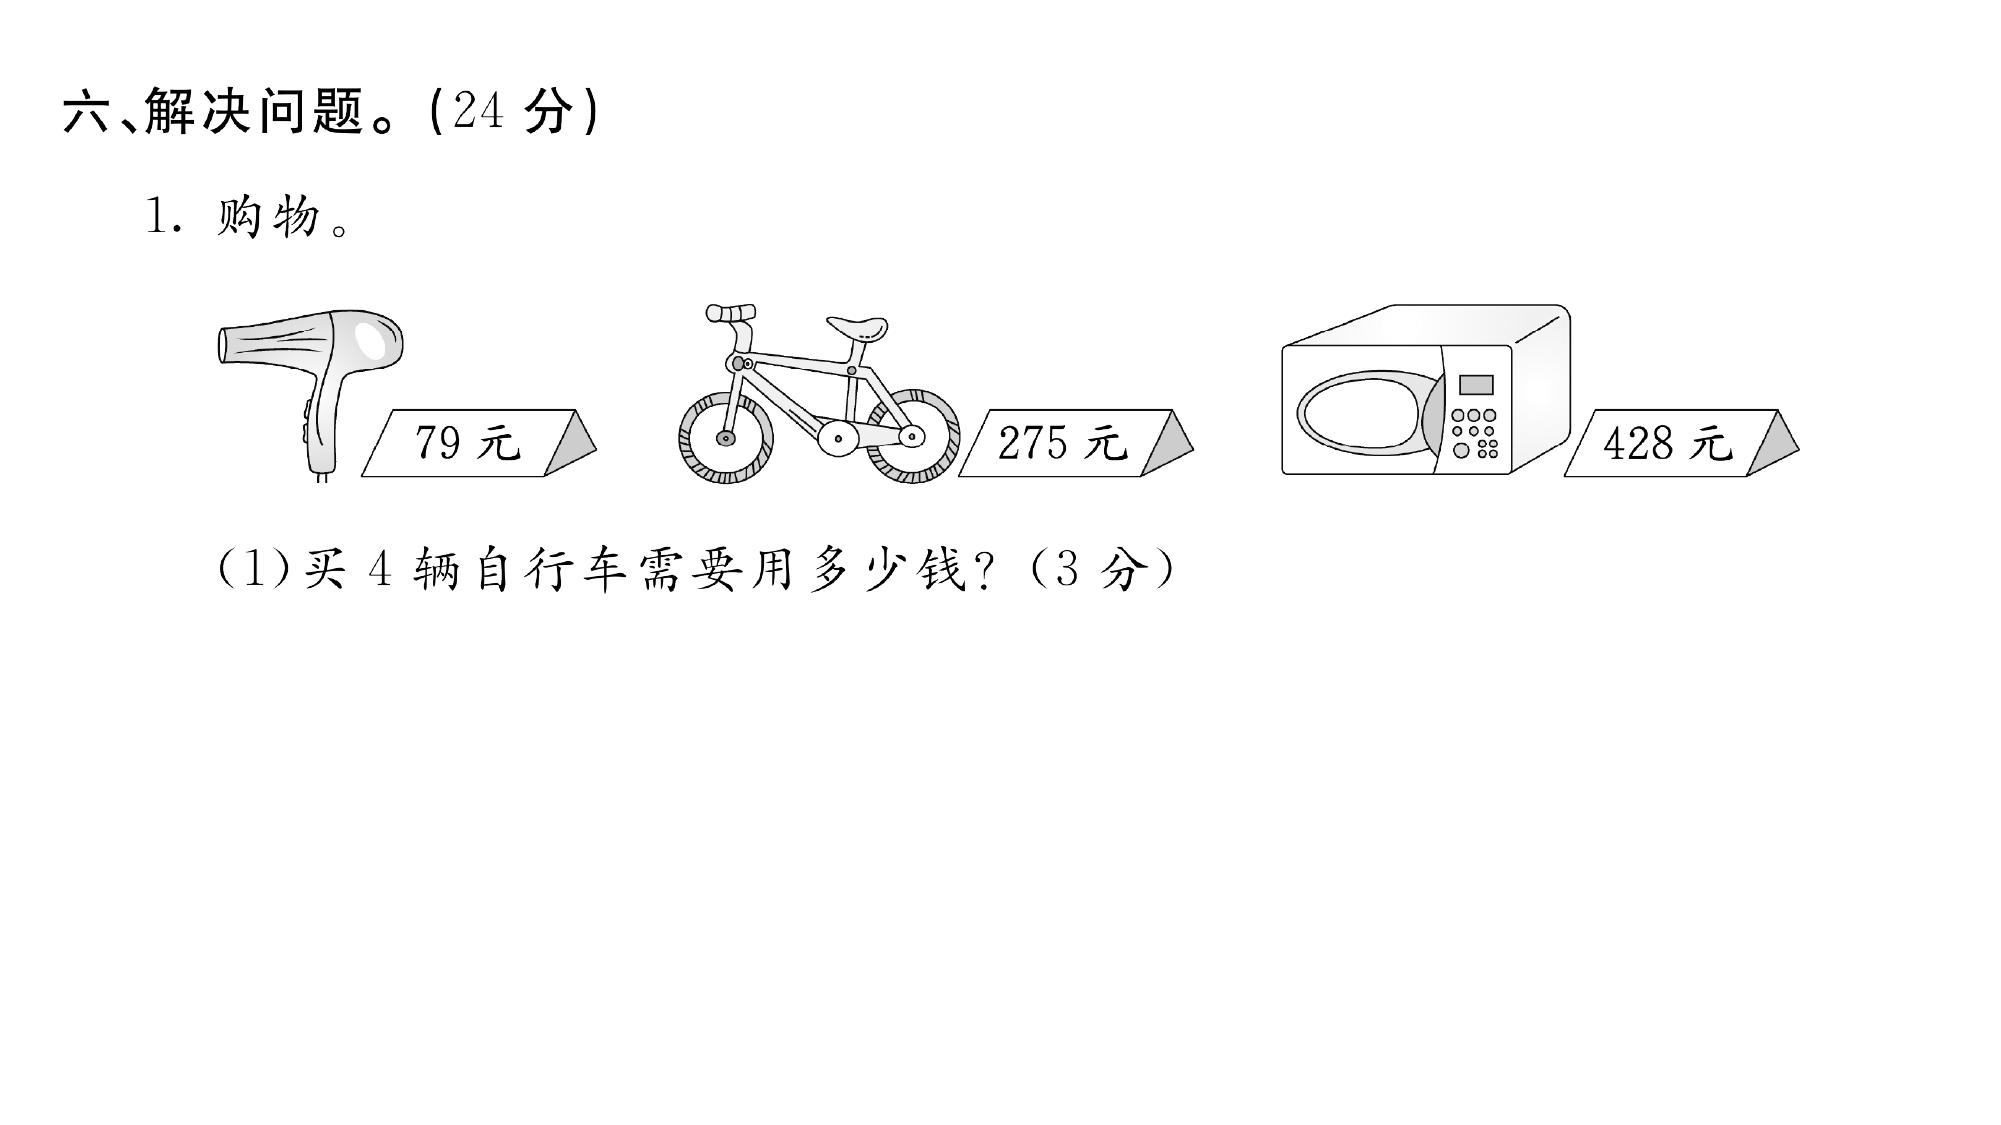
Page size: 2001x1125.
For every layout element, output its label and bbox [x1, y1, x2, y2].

picture [58, 54, 1949, 844]
